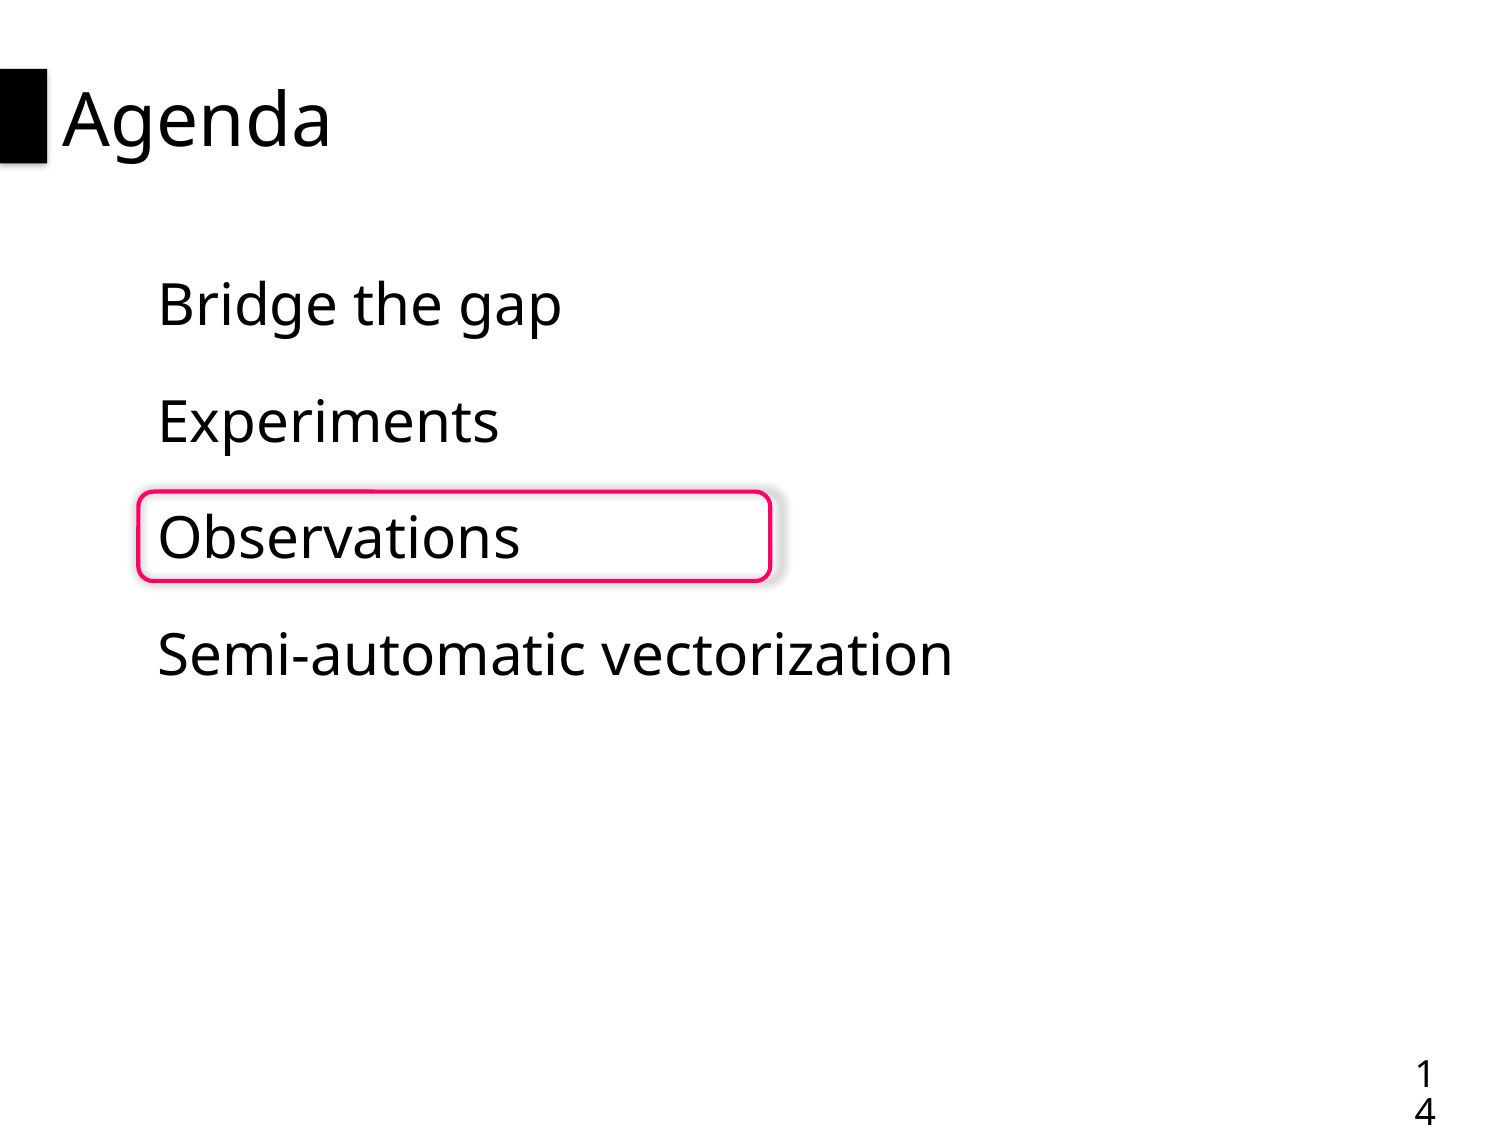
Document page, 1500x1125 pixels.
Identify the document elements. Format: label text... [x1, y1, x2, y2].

title Agenda [47, 0, 1500, 233]
slide_number 14 [1399, 1045, 1471, 1106]
text_box [136, 489, 773, 584]
text_box Bridge the gap Experiments Observations Semi-automatic vectorization [135, 233, 1223, 1024]
text_box [0, 68, 48, 164]
